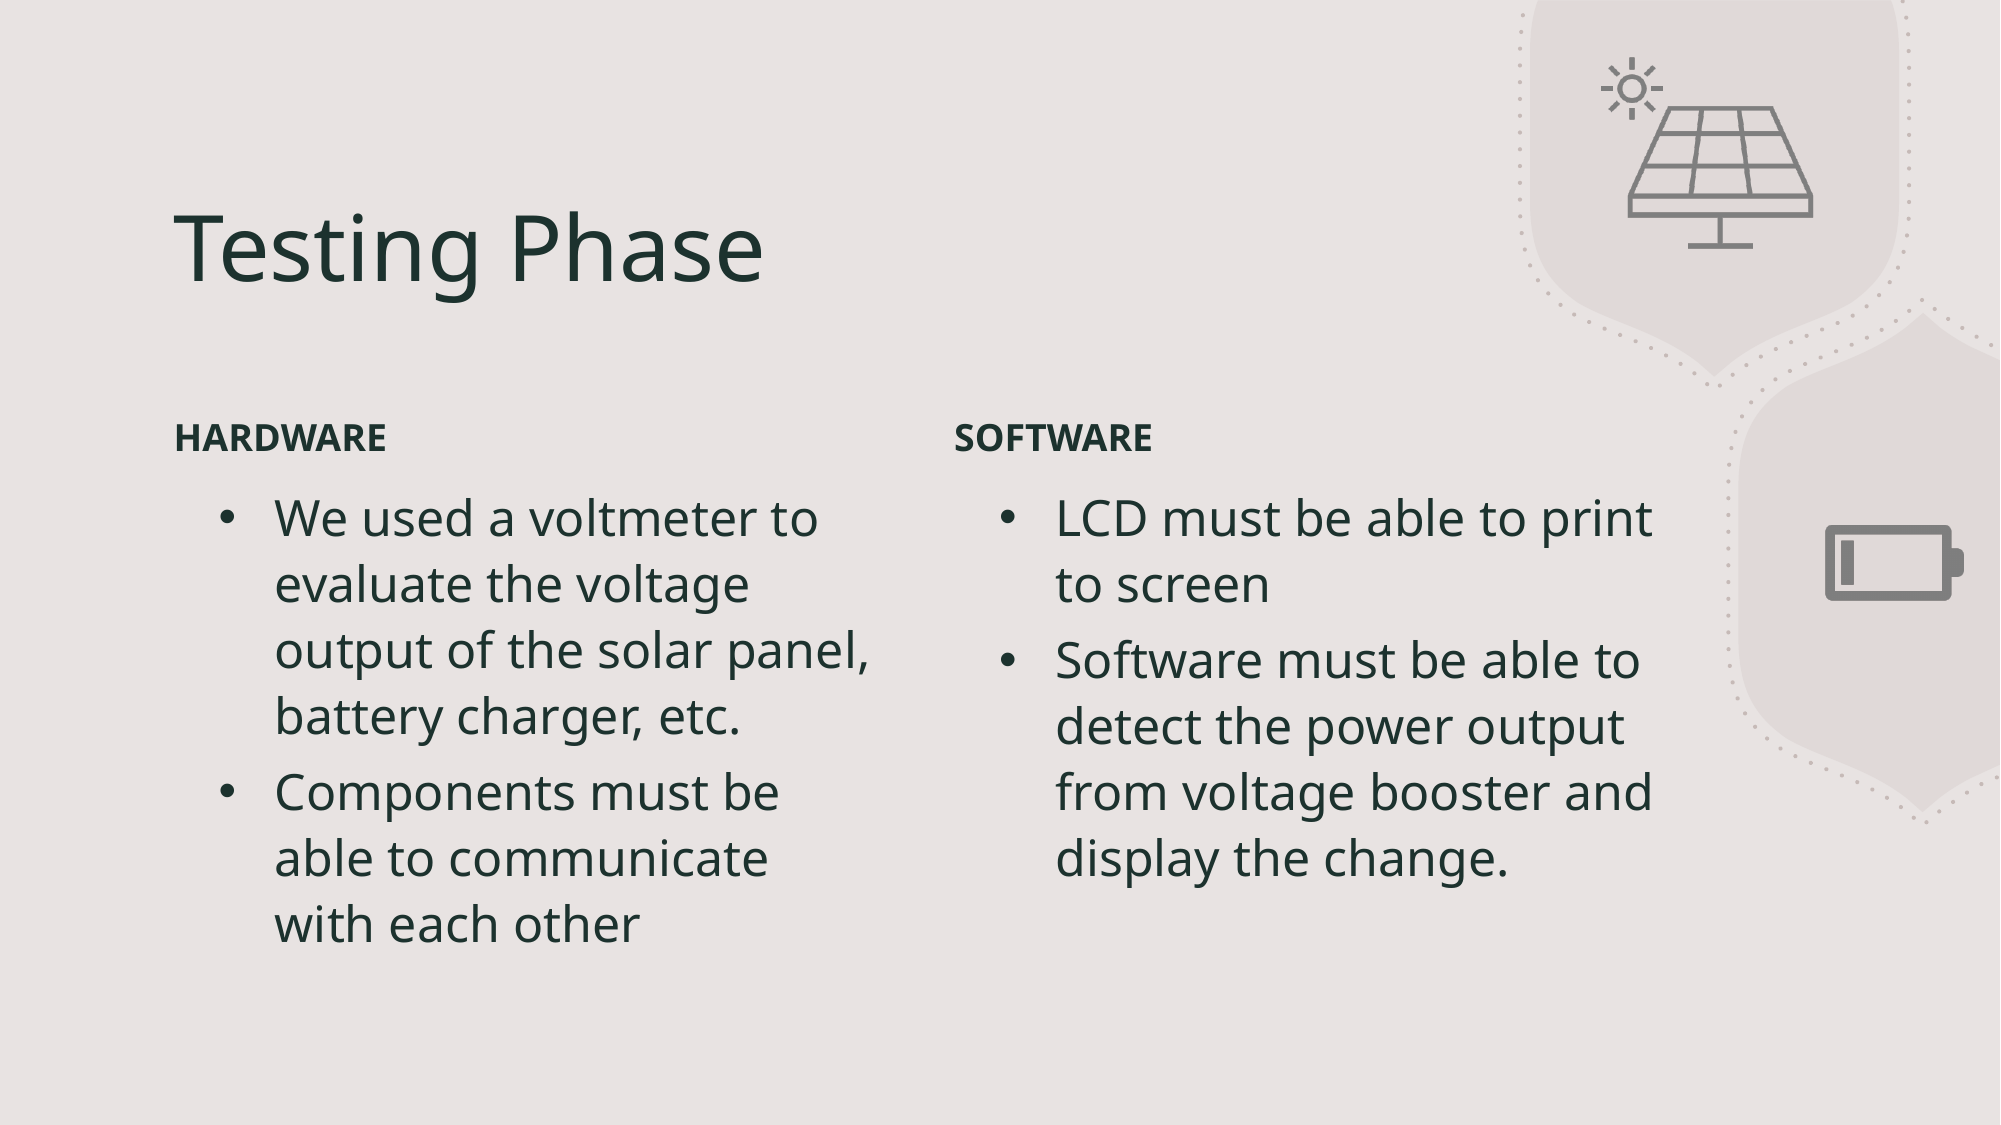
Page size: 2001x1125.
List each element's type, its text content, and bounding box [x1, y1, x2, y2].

picture [1819, 487, 1970, 638]
picture [1591, 42, 1821, 272]
list HARDWARE [158, 338, 888, 467]
list We used a voltmeter to evaluate the voltage output of the solar panel, battery charger, etc. Components must be able to communicate with each other [158, 472, 888, 1022]
list SOFTWARE [939, 338, 1673, 467]
title Testing Phase [158, 157, 1668, 332]
list LCD must be able to print to screen Software must be able to detect the power output from voltage booster and display the change. [939, 472, 1673, 1022]
